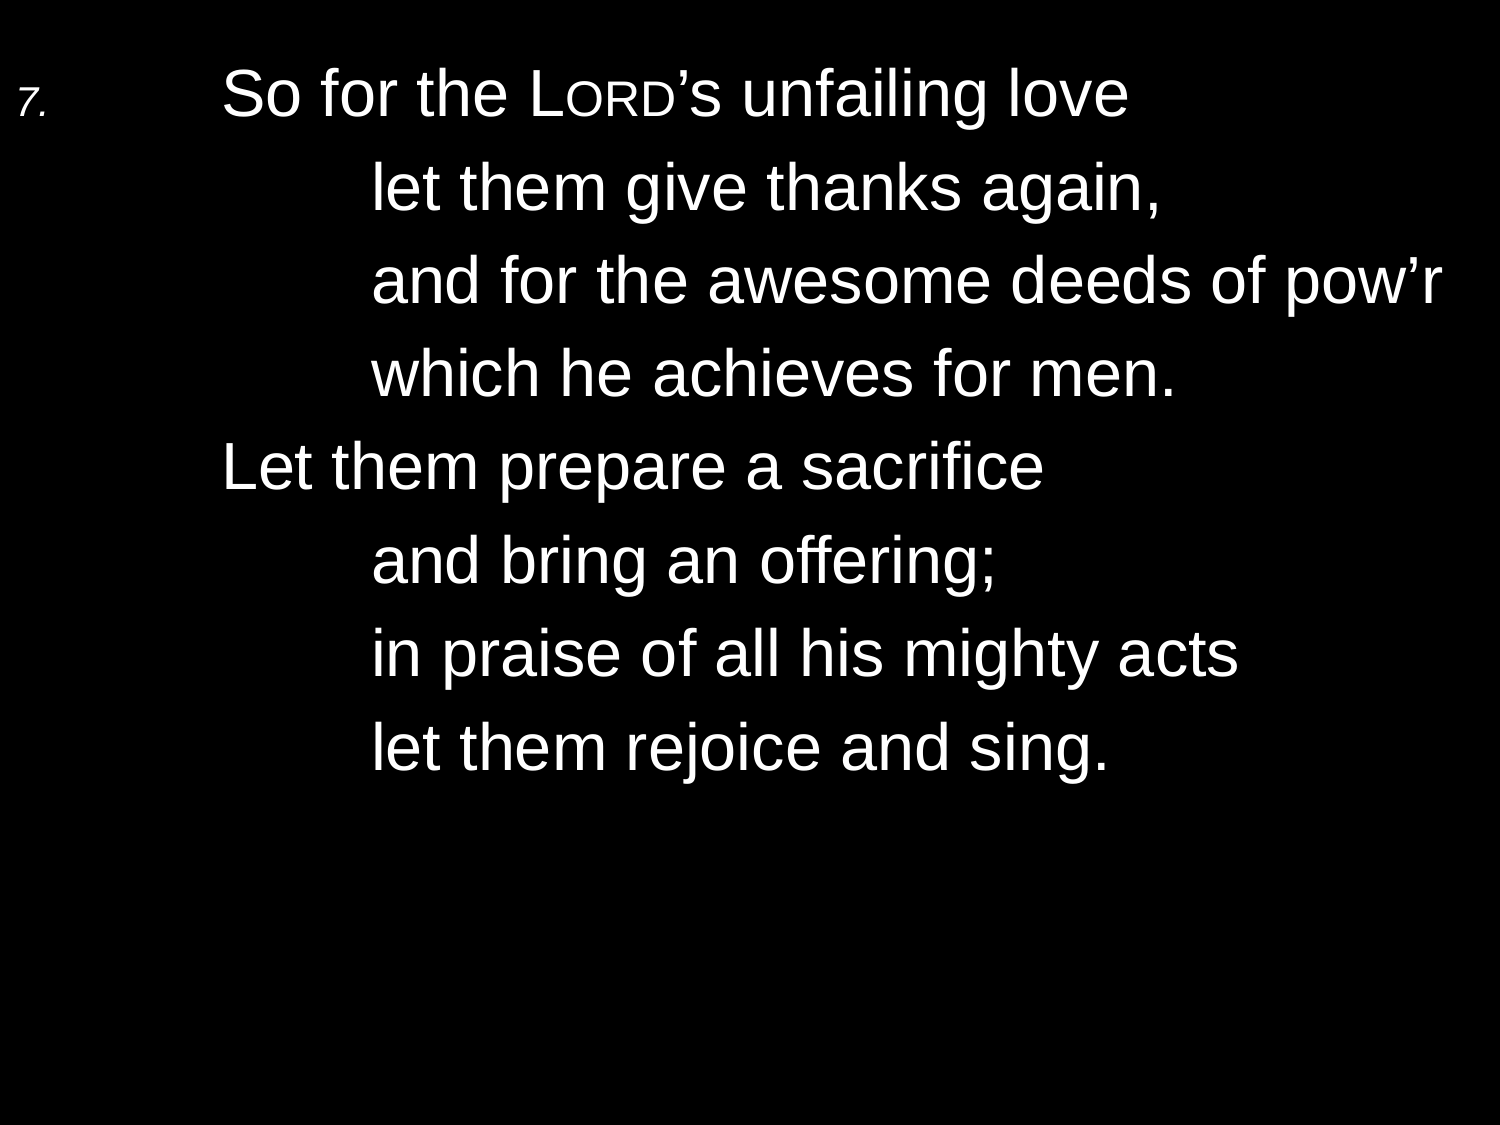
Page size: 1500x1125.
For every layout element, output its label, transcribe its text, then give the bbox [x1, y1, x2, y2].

list 7. So for the Lord’s unfailing love let them give thanks again, and for the awesome deeds of pow’r which he achieves for men. Let them prepare a sacrifice and bring an offering; in praise of all his mighty acts let them rejoice and sing. [0, 42, 1500, 1047]
